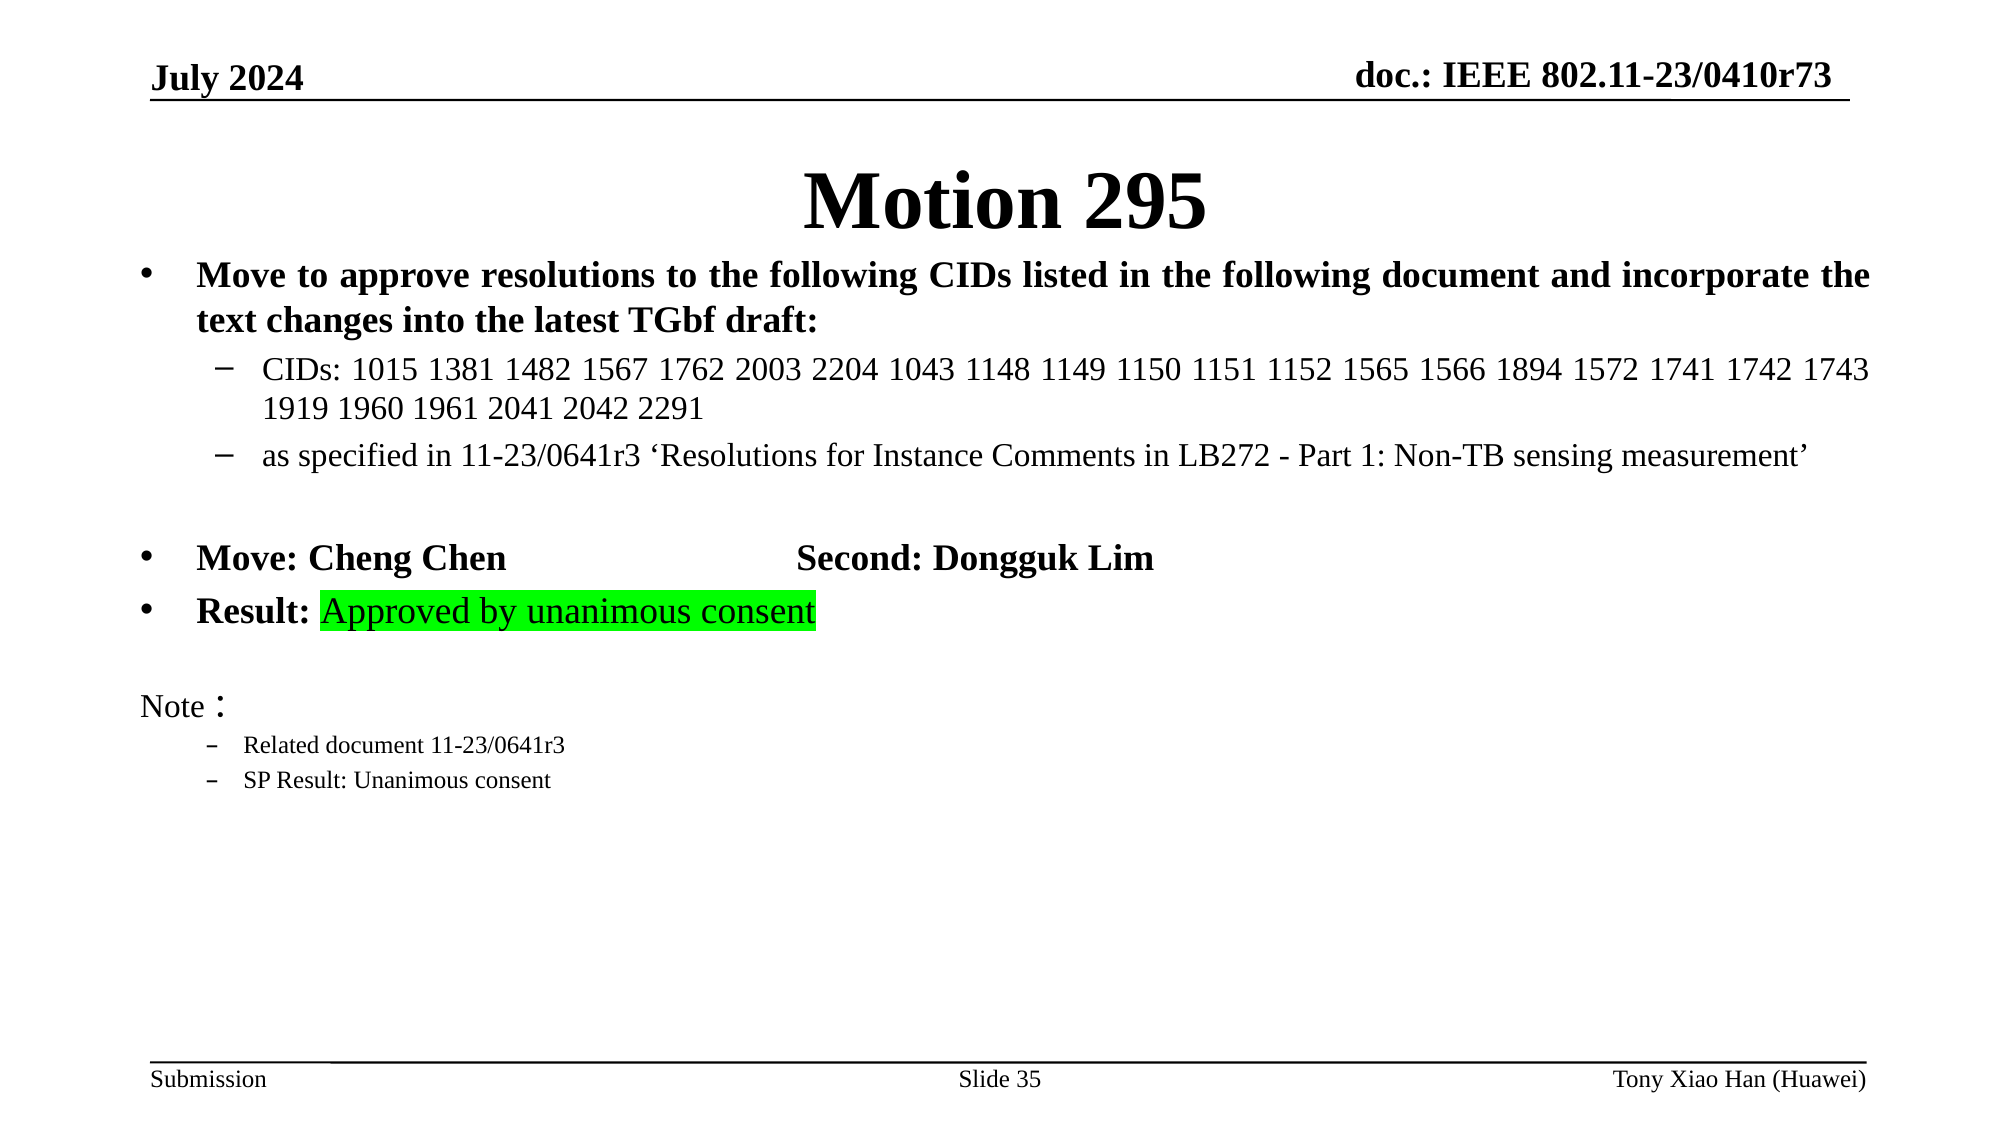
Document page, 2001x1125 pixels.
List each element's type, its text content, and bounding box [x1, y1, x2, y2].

text_box Motion 295 [368, 137, 1644, 212]
text_box Move to approve resolutions to the following CIDs listed in the following document and incorporate the text changes into the latest TGbf draft: CIDs: 1015 1381 1482 1567 1762 2003 2204 1043 1148 1149 1150 1151 1152 1565 1566 1894 1572 1741 1742 1743 1919 1960 1961 2041 2042 2291 as specified in 11-23/0641r3 ‘Resolutions for Instance Comments in LB272 - Part 1: Non-TB sensing measurement’ Move: Cheng Chen Second: Dongguk Lim Result: Approved by unanimous consent Note： Related document 11-23/0641r3 SP Result: Unanimous consent [125, 212, 1888, 900]
